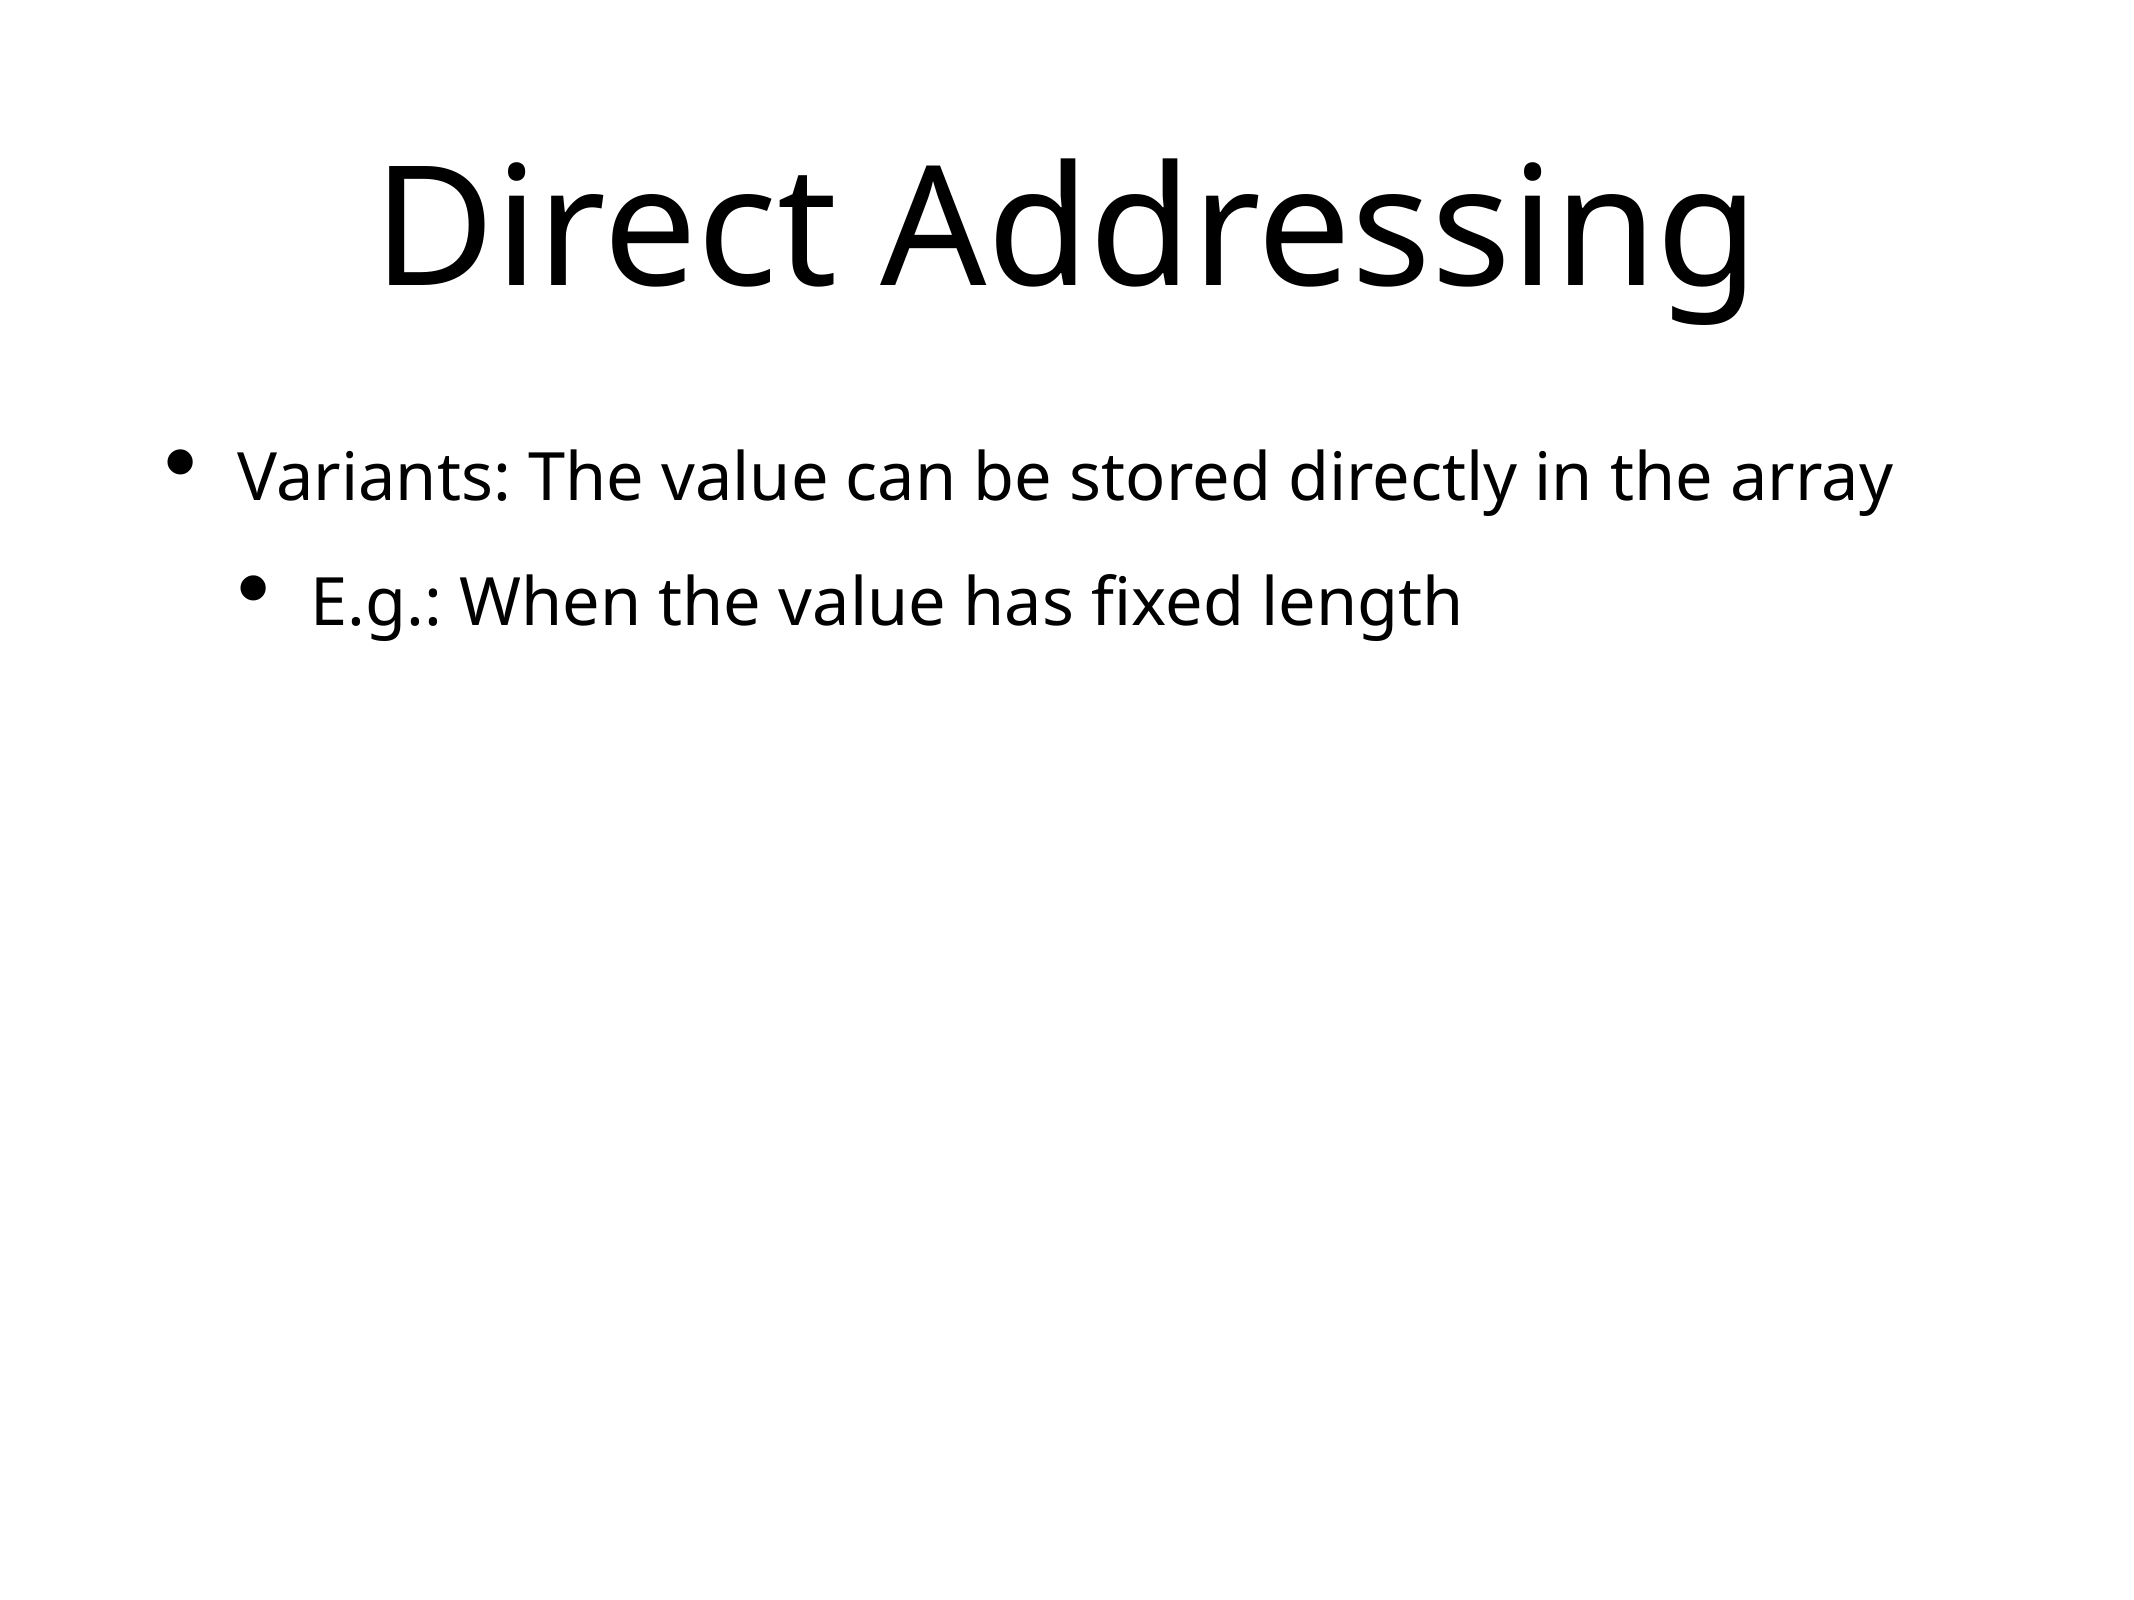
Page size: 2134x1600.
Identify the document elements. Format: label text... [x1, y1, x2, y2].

list Variants: The value can be stored directly in the array E.g.: When the value has fixed length [155, 424, 1978, 1457]
title Direct Addressing [155, 41, 1978, 397]
